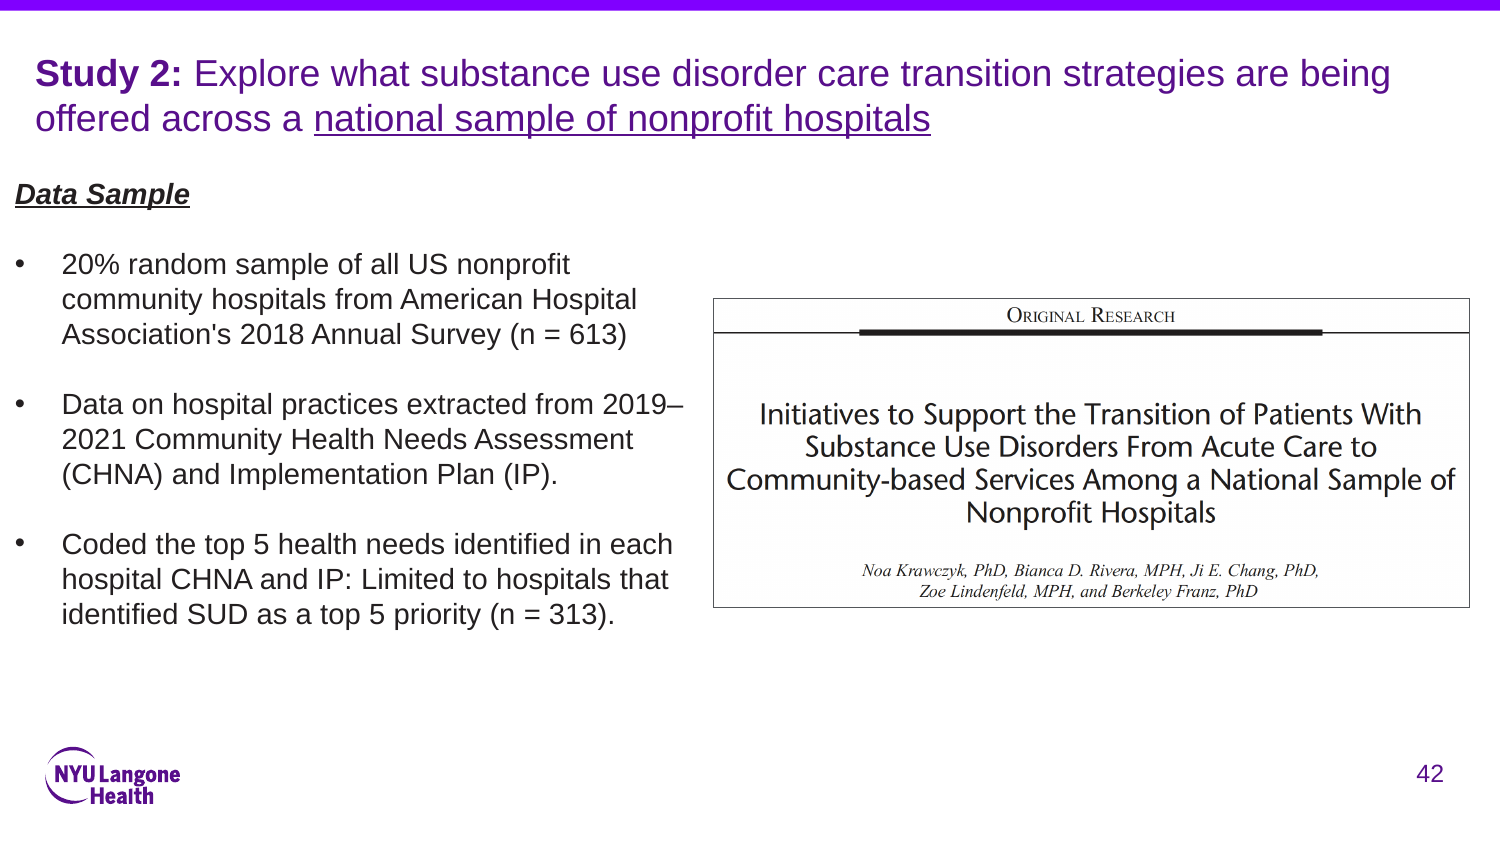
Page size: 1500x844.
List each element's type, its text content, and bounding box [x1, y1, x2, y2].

picture [713, 298, 1470, 608]
text_box Data Sample 20% random sample of all US nonprofit community hospitals from American Hospital Association's 2018 Annual Survey (n = 613) Data on hospital practices extracted from 2019–2021 Community Health Needs Assessment (CHNA) and Implementation Plan (IP). Coded the top 5 health needs identified in each hospital CHNA and IP: Limited to hospitals that identified SUD as a top 5 priority (n = 313). [0, 168, 731, 673]
slide_number 42 [1397, 761, 1445, 785]
text_box Study 2: Explore what substance use disorder care transition strategies are being offered across a national sample of nonprofit hospitals [20, 41, 1470, 192]
